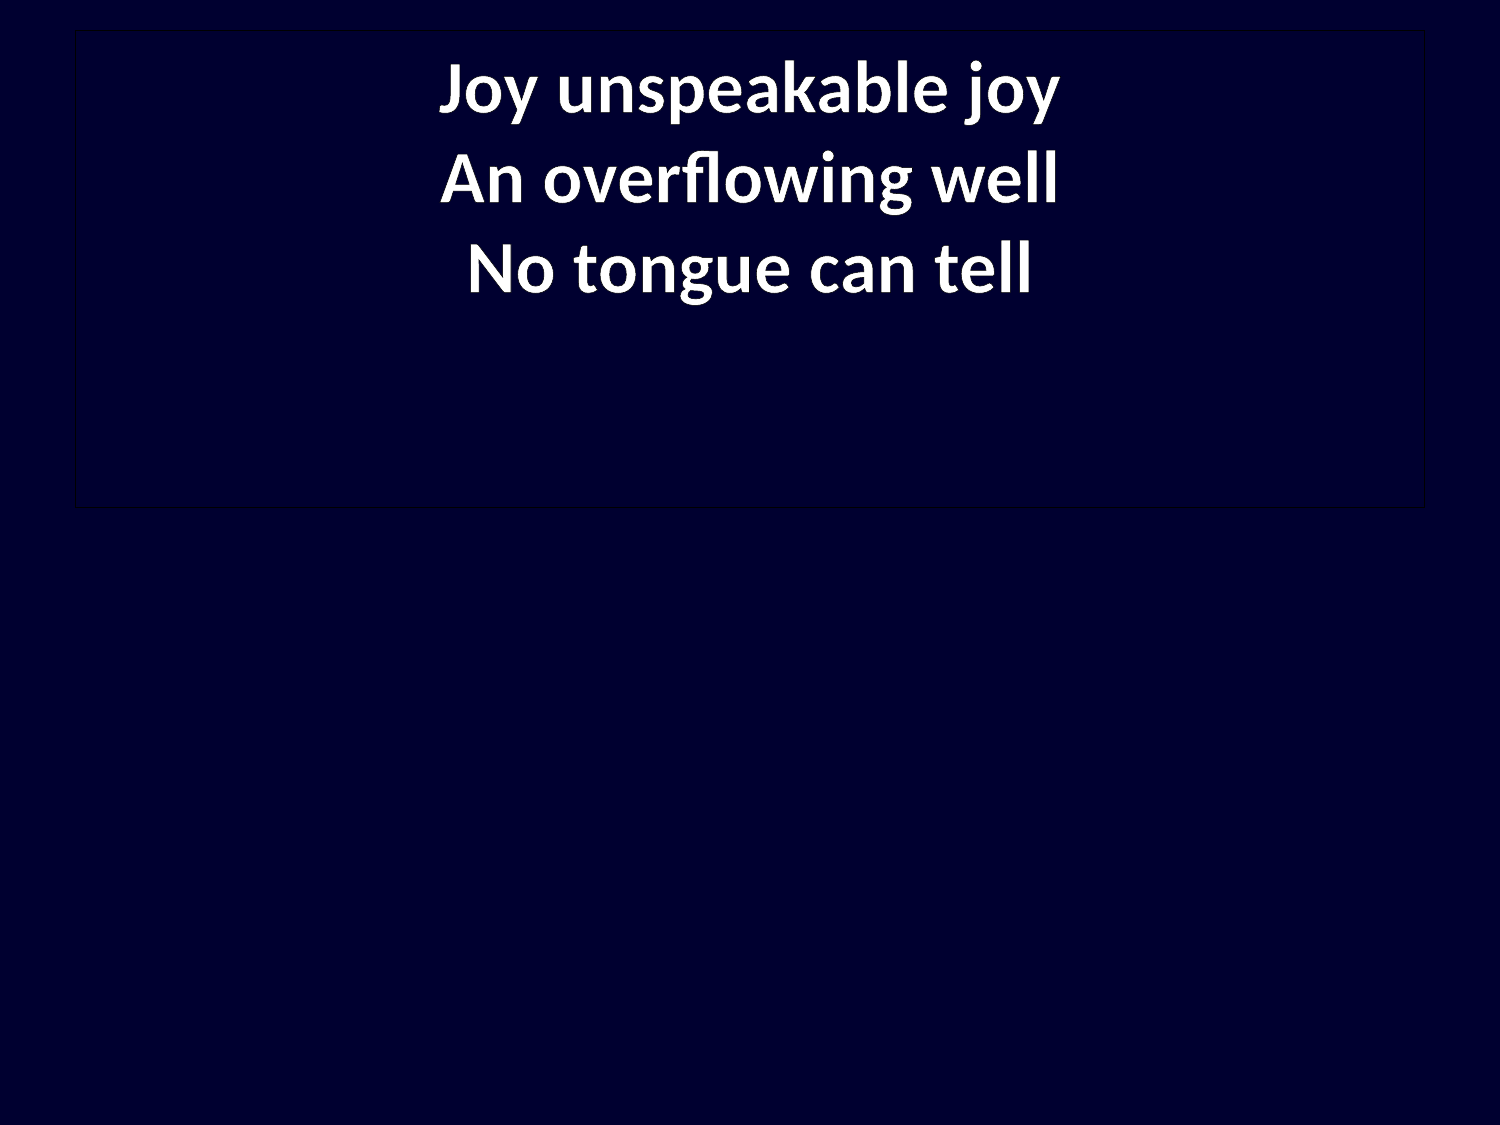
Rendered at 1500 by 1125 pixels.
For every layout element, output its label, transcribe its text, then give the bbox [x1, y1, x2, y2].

list Joy unspeakable joy An overflowing well No tongue can tell [75, 30, 1425, 508]
